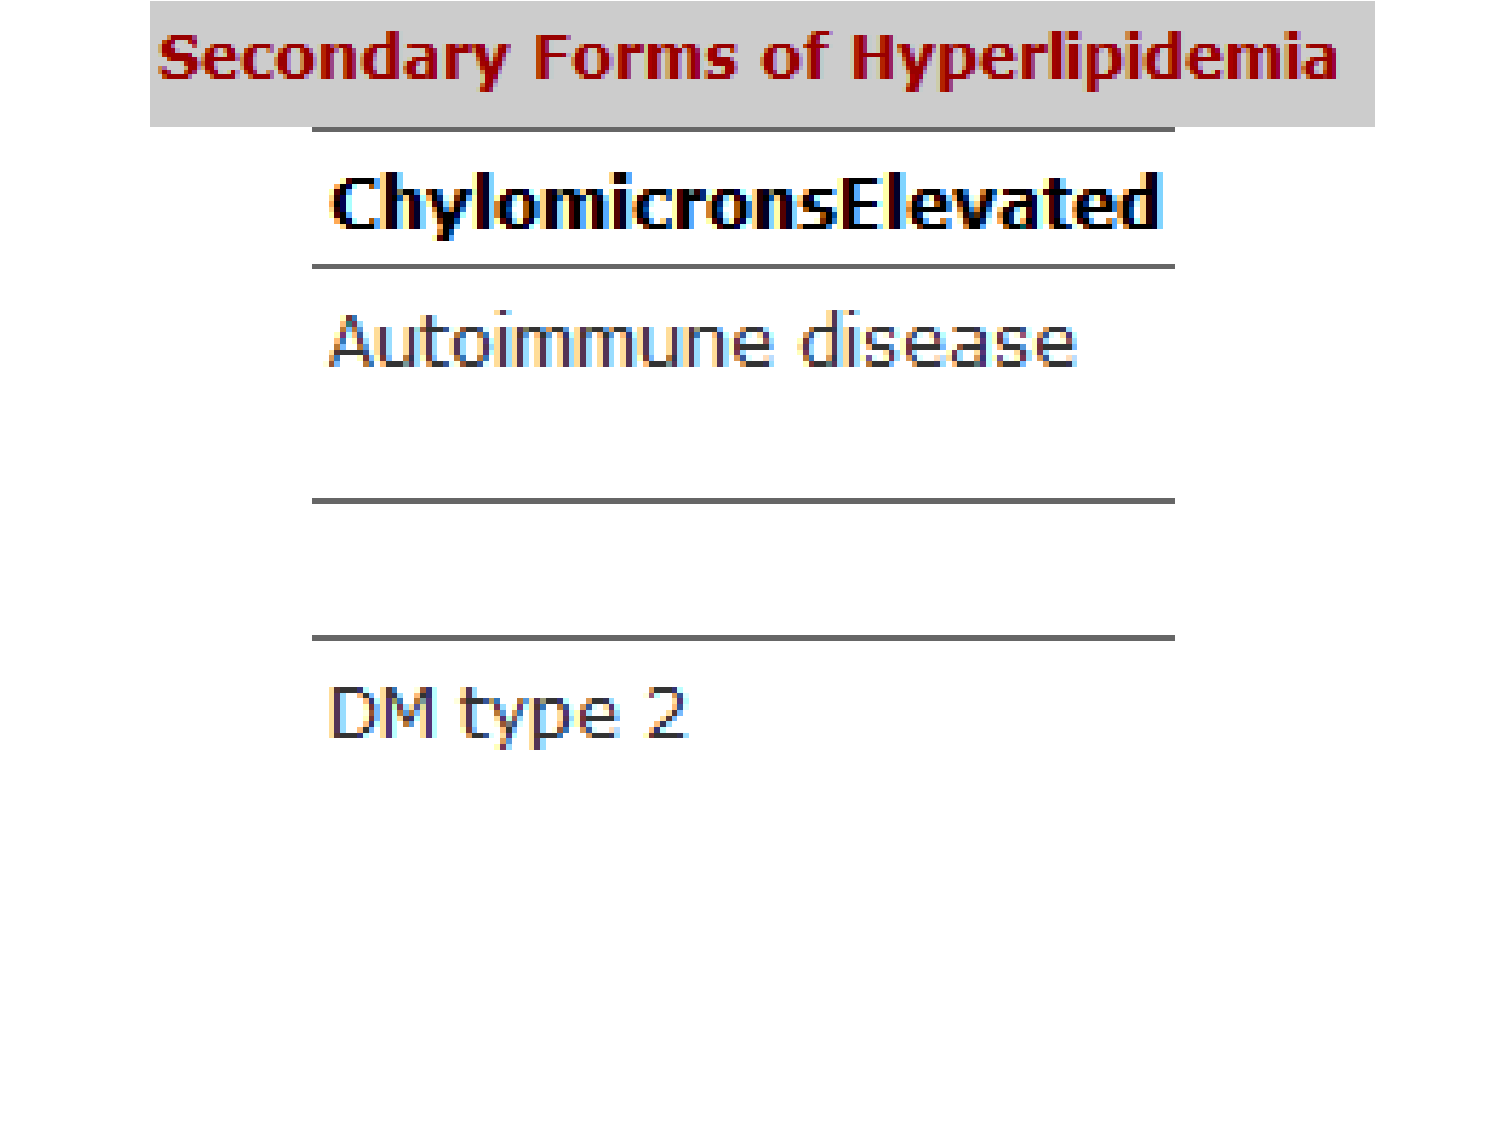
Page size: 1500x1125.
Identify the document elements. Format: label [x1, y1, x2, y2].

picture [149, 1, 1376, 819]
